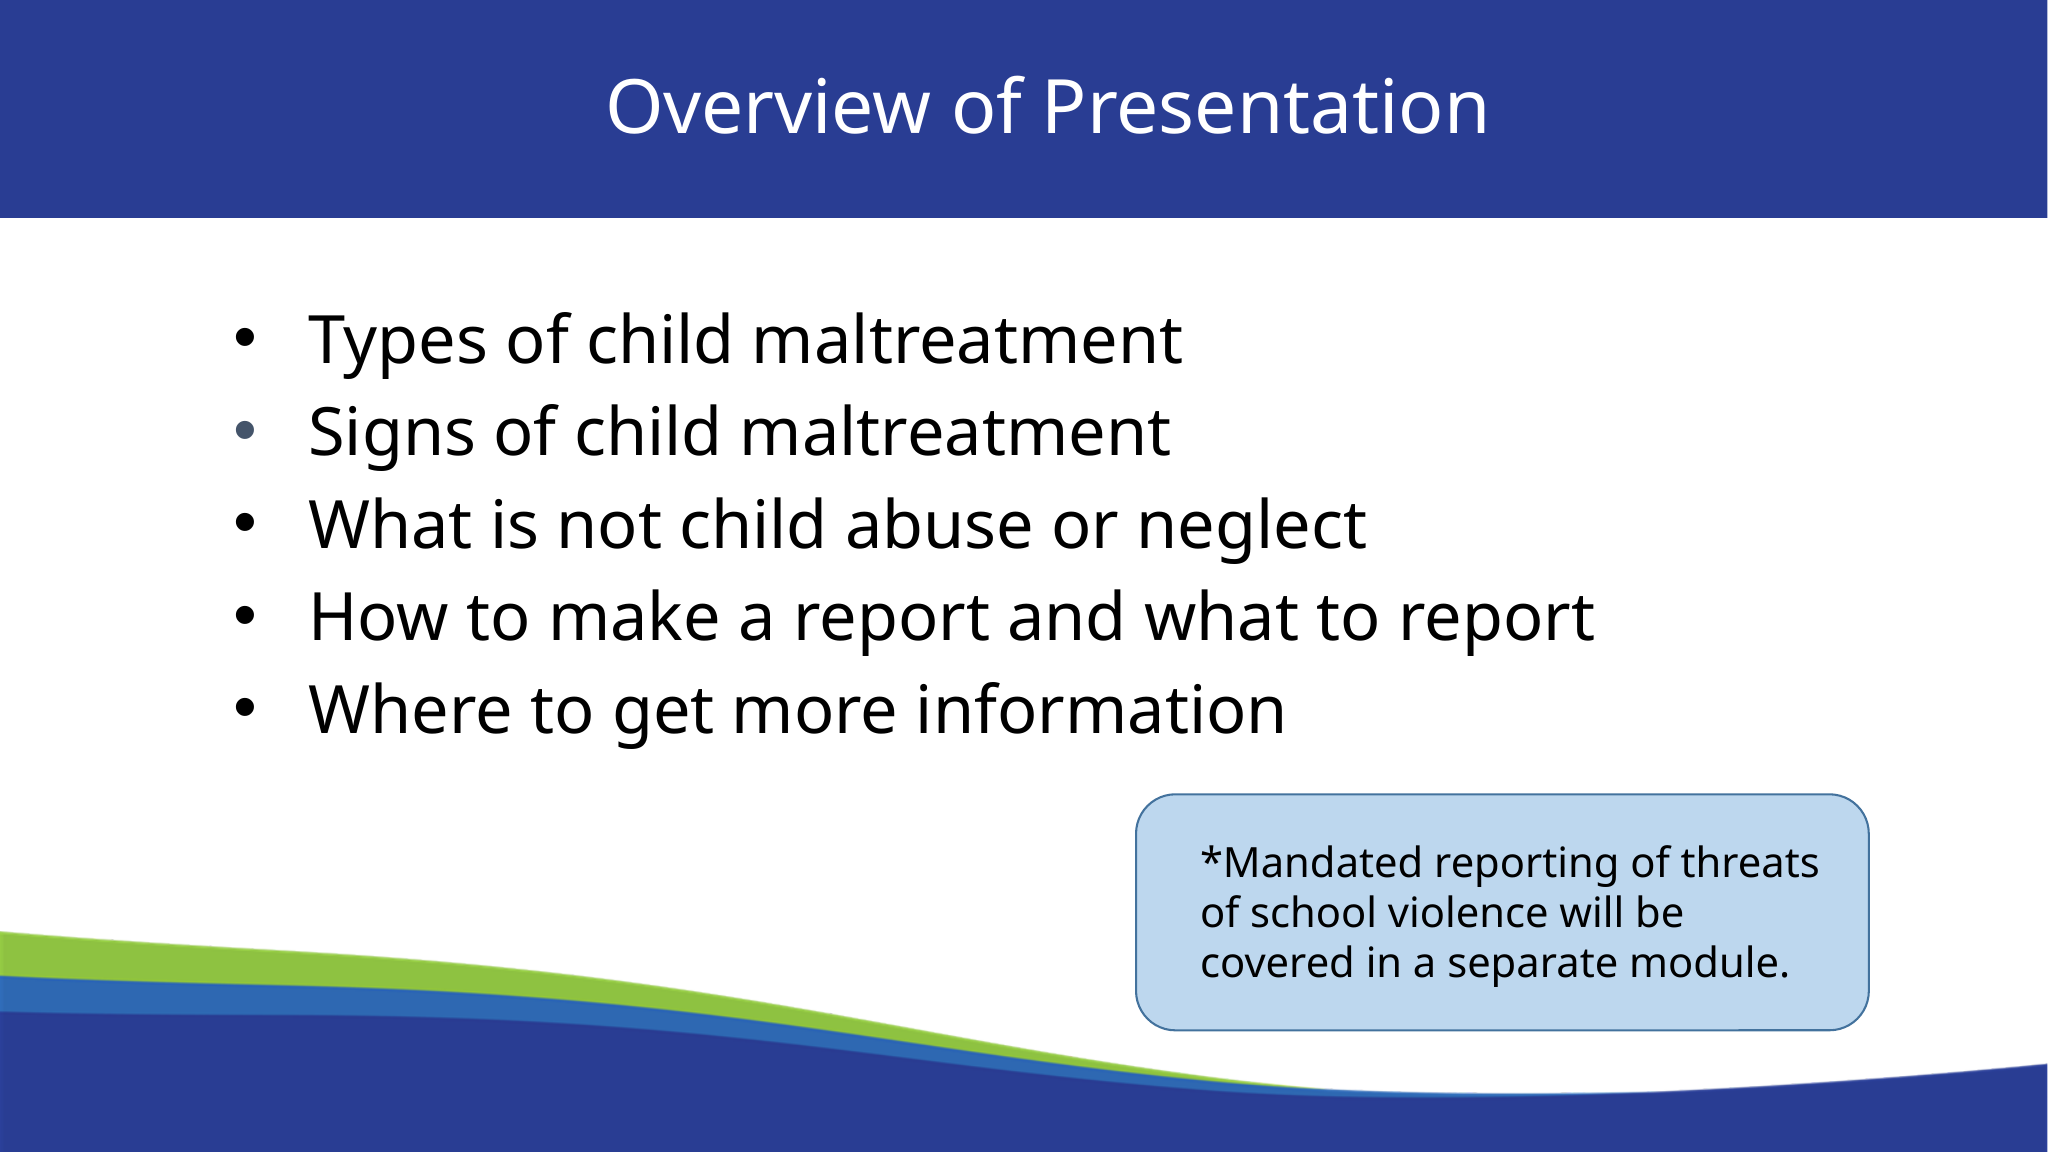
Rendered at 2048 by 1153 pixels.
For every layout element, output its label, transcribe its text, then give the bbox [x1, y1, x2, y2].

picture [0, 930, 2048, 1152]
text_box Types of child maltreatment Signs of child maltreatment What is not child abuse or neglect How to make a report and what to report Where to get more information [218, 289, 1841, 754]
picture [0, 0, 2048, 218]
text_box [1135, 793, 1870, 930]
text_box *Mandated reporting of threats of school violence will be covered in a separate module. [1185, 828, 1841, 930]
